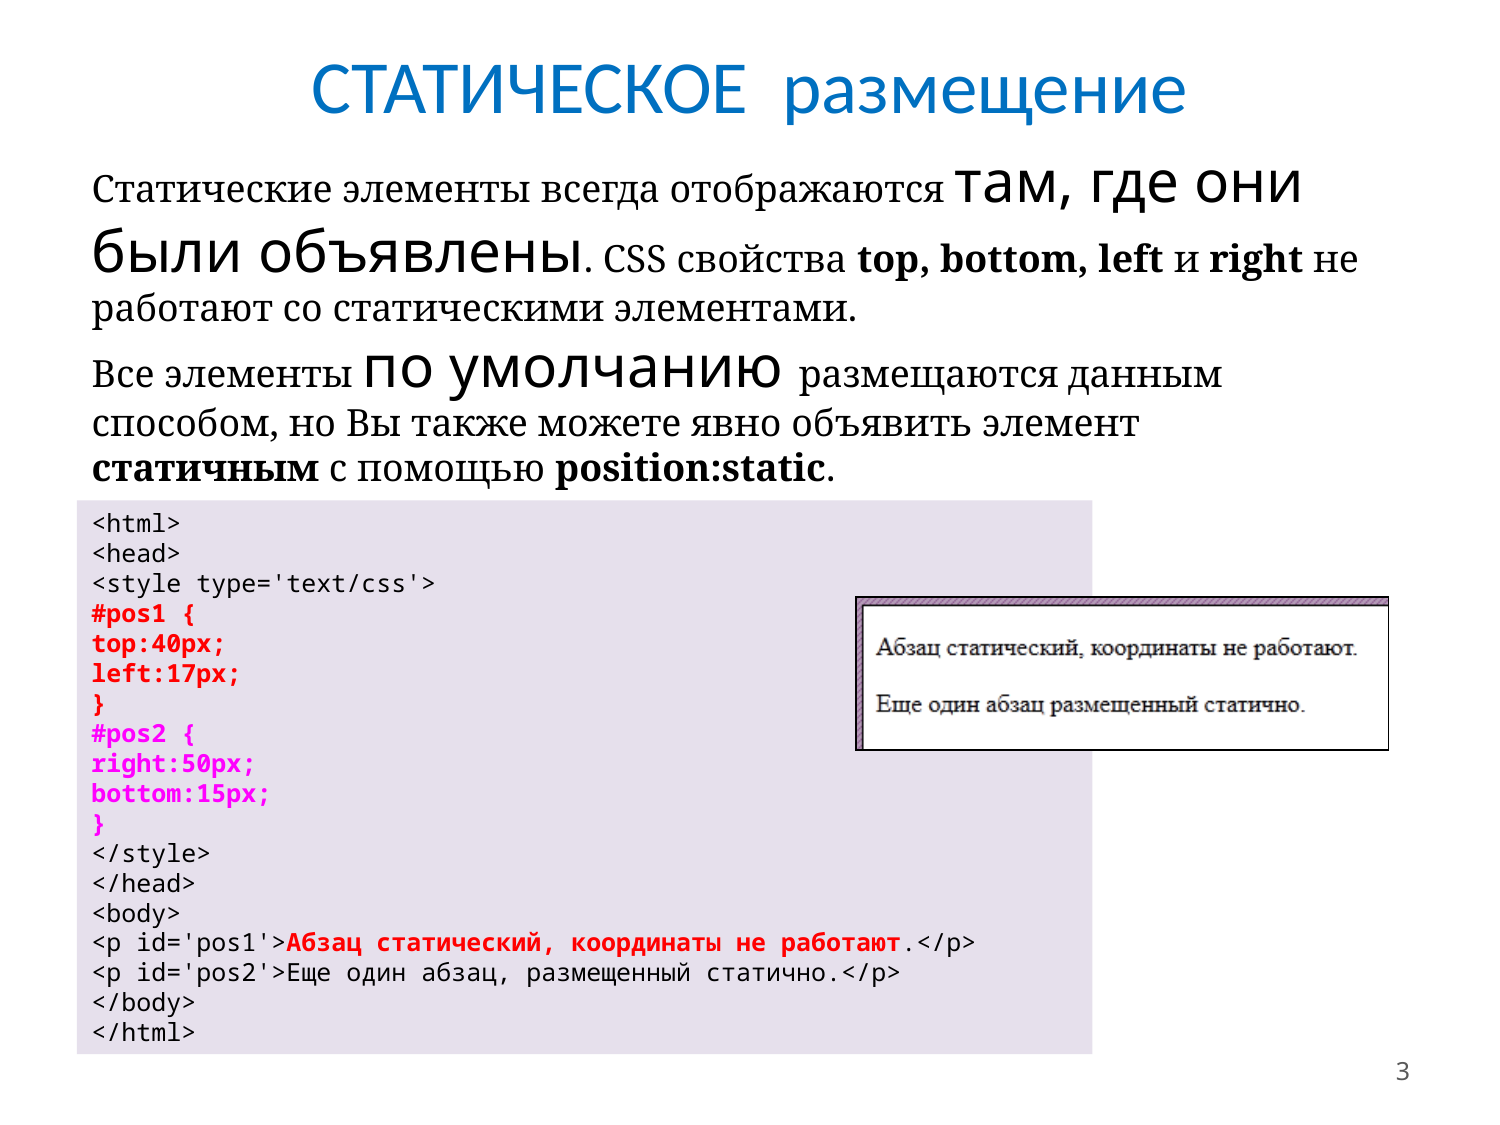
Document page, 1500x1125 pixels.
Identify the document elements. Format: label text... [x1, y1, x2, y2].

picture [856, 597, 1388, 750]
text_box Статические элементы всегда отображаются там, где они были объявлены. CSS свойства top, bottom, left и right не работают со статическими элементами. Все элементы по умолчанию размещаются данным способом, но Вы также можете явно объявить элемент статичным с помощью position:static. [76, 137, 1388, 497]
slide_number 3 [1074, 1042, 1425, 1103]
text_box СТАТИЧЕСКОЕ размещение [0, 31, 1500, 137]
text_box <html> <head> <style type='text/css'> #pos1 { top:40px; left:17px; } #pos2 { right:50px; bottom:15px; } </style> </head> <body> <p id='pos1'>Абзац статический, координаты не работают.</p> <p id='pos2'>Еще один абзац, размещенный статично.</p> </body> </html> [76, 500, 1093, 1055]
